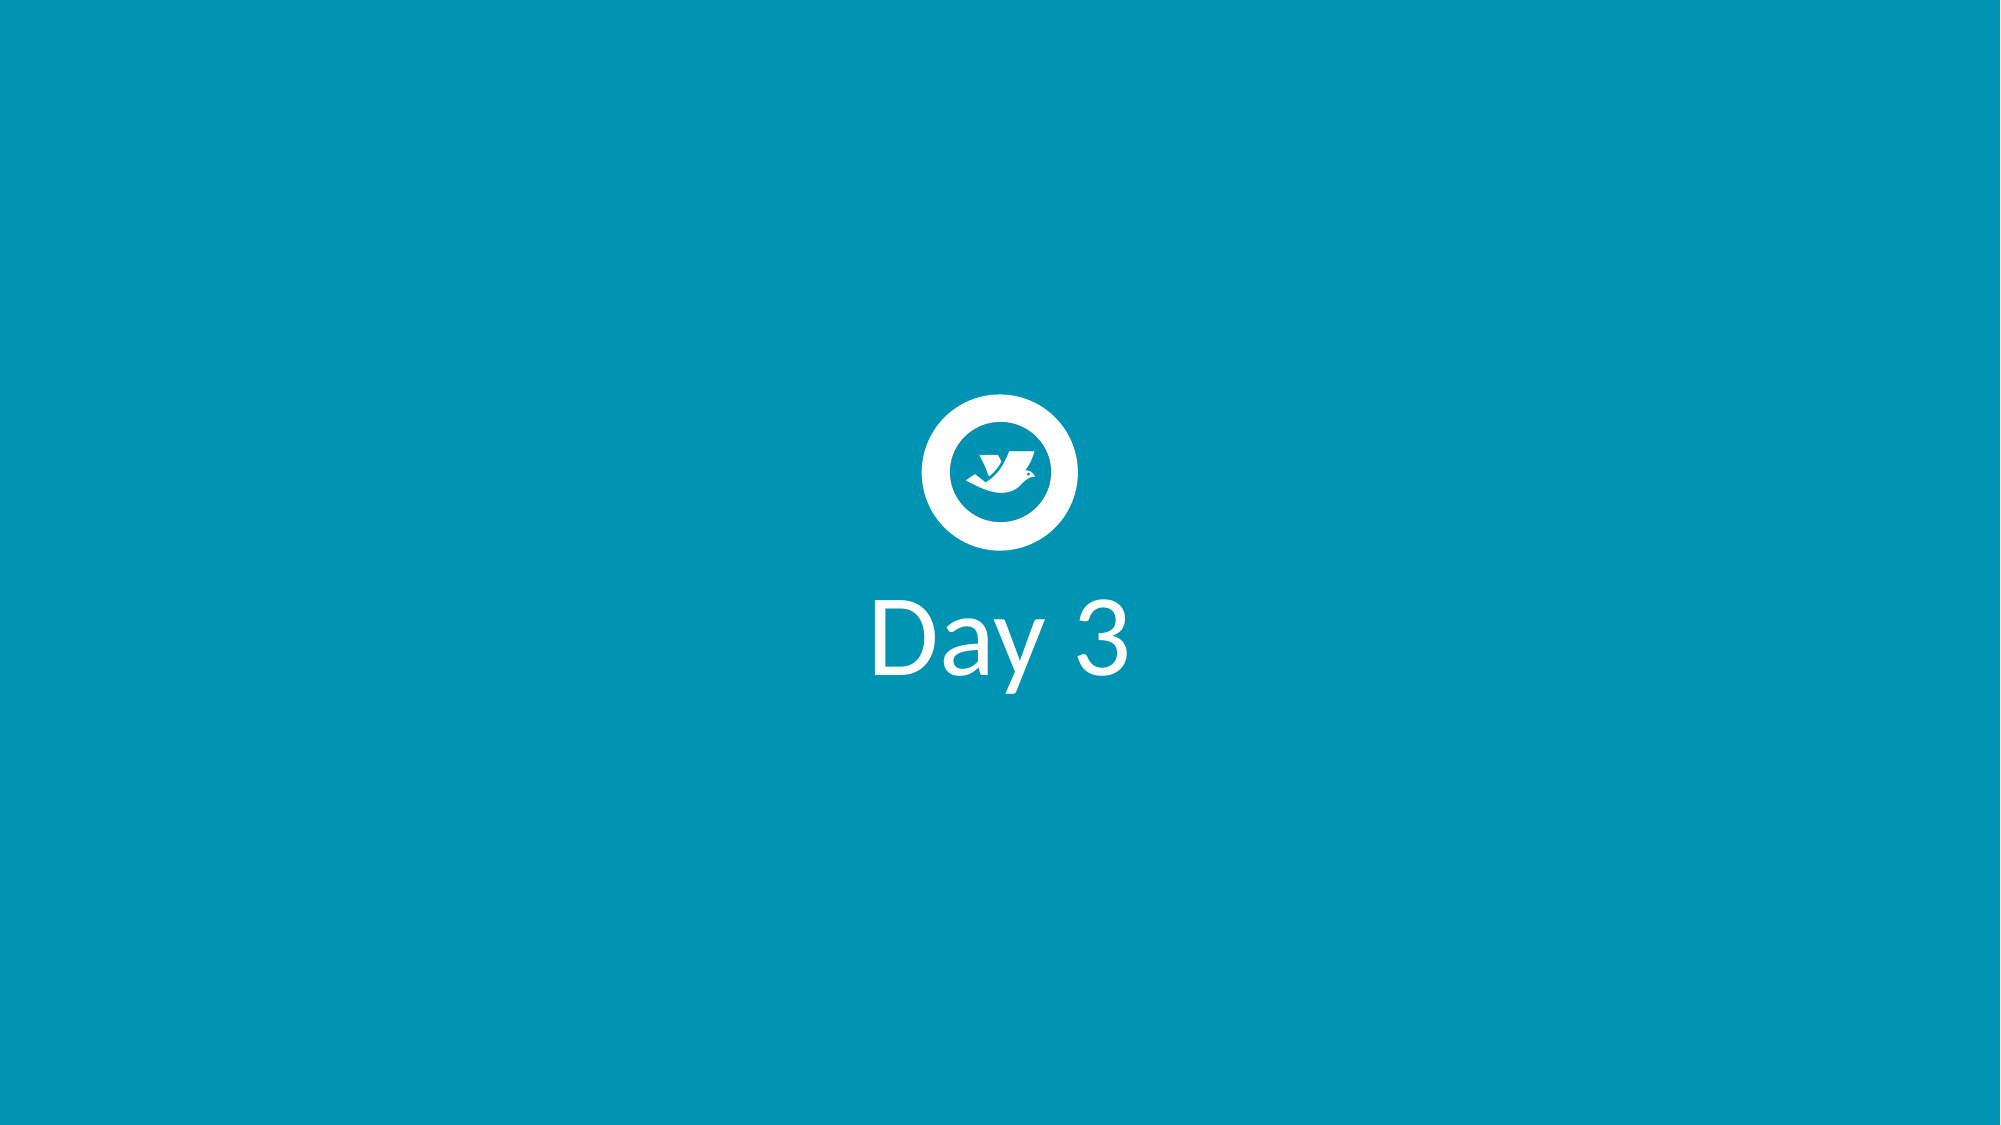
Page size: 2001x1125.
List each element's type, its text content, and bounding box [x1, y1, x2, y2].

text_box [921, 394, 1078, 551]
text_box Day 3 [658, 599, 1342, 699]
picture [950, 421, 1051, 522]
